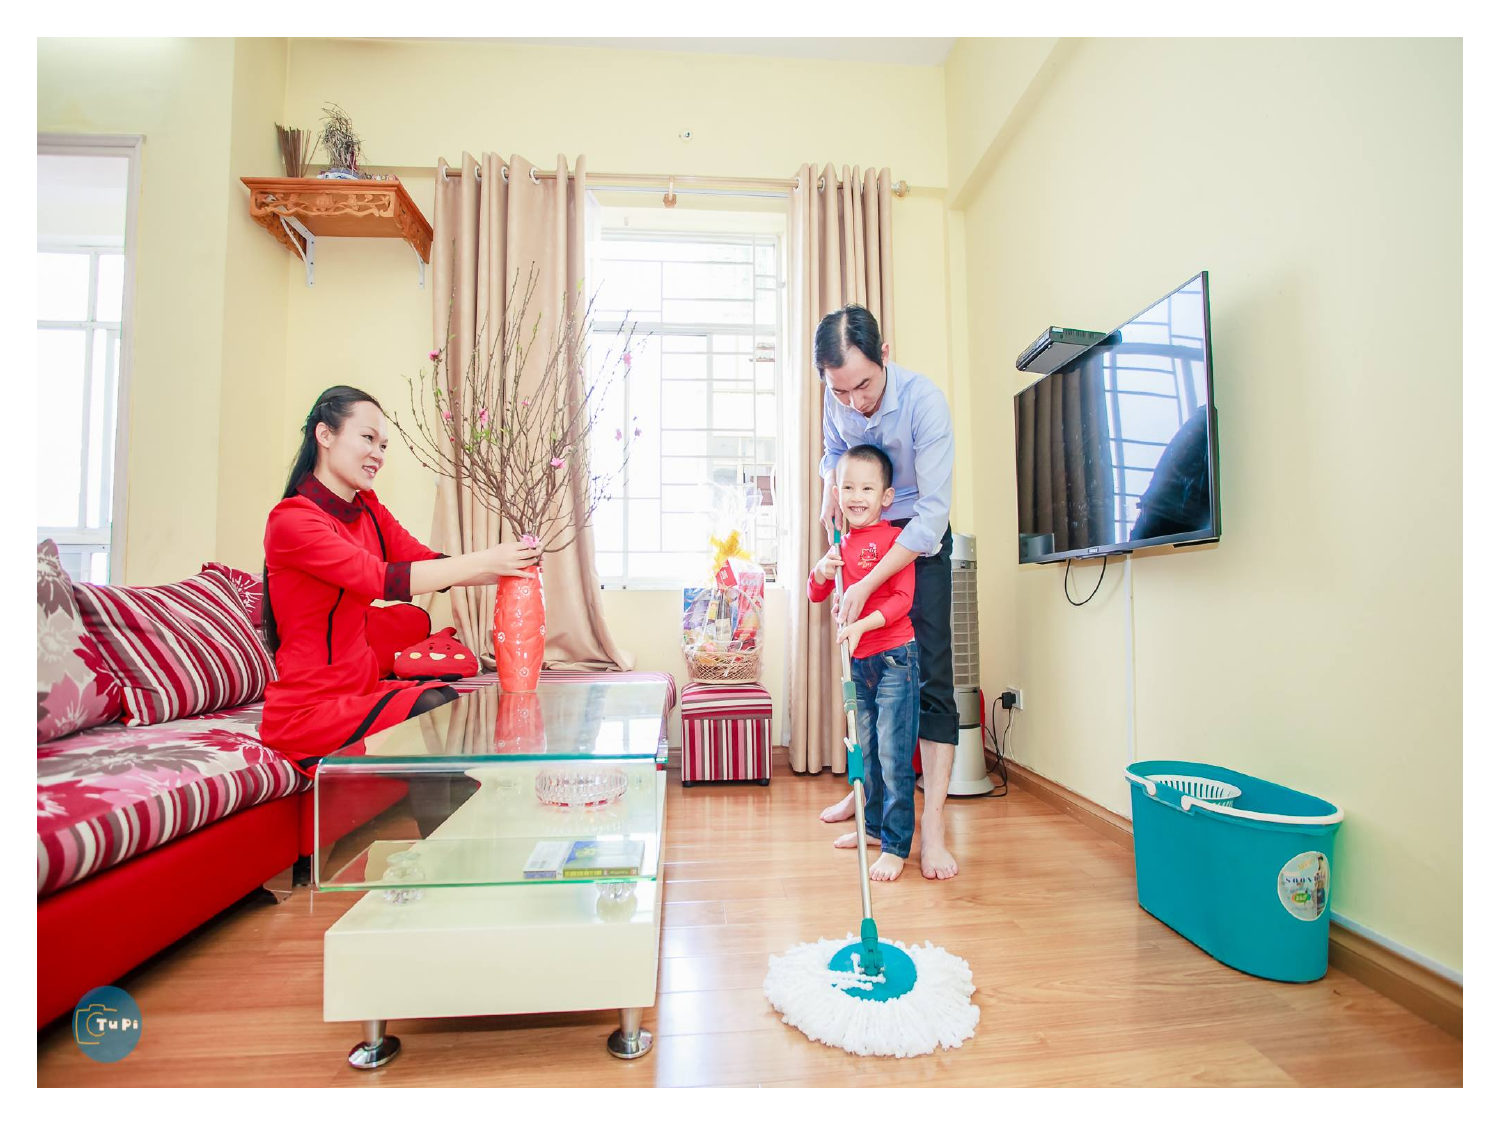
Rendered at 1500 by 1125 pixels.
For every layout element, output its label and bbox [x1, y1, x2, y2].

list [37, 37, 1463, 1088]
